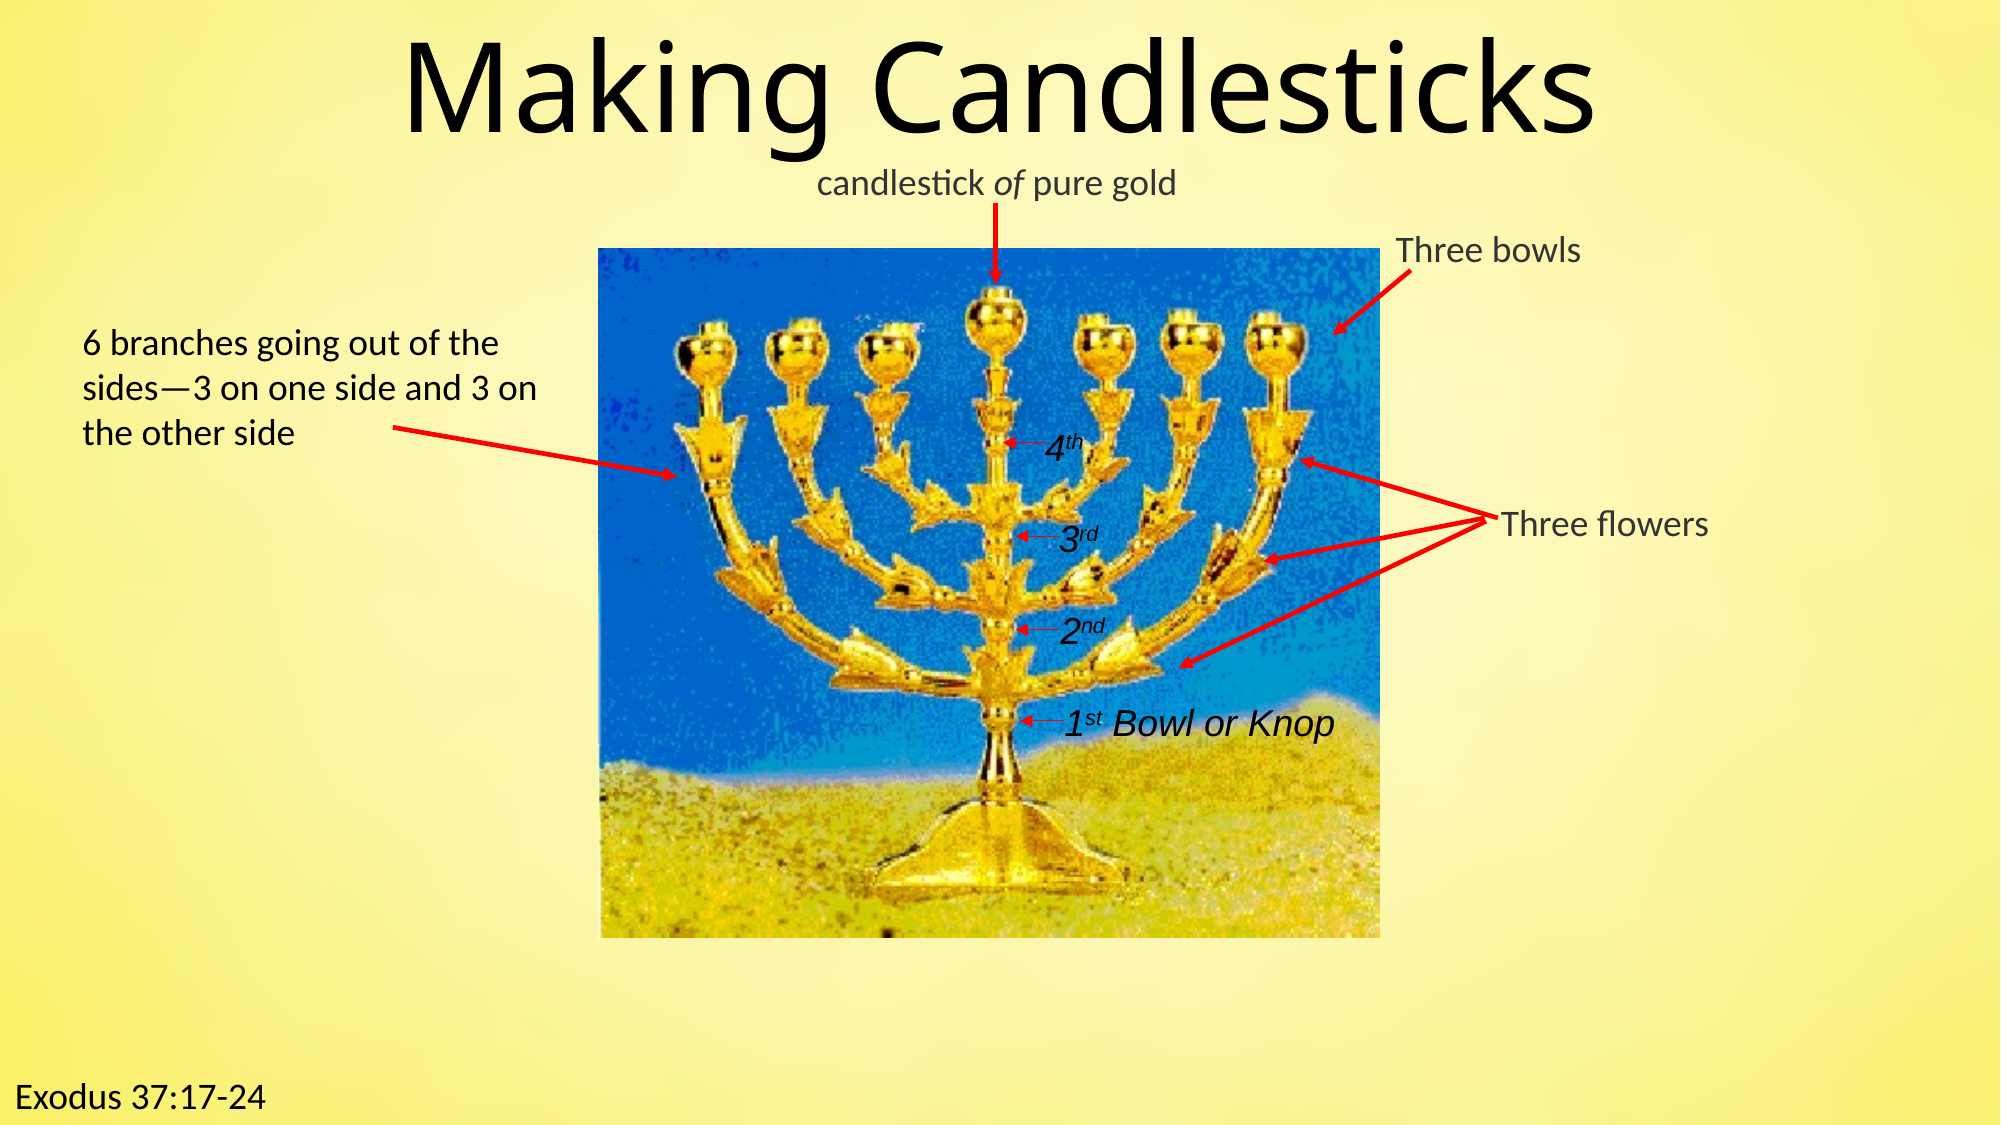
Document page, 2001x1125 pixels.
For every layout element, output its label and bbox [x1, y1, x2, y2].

text_box [392, 427, 678, 477]
text_box [1299, 459, 1498, 518]
picture [0, 0, 2000, 1125]
text_box [1332, 270, 1411, 336]
text_box [1178, 521, 1485, 669]
text_box [1263, 517, 1485, 521]
text_box [598, 248, 1380, 938]
